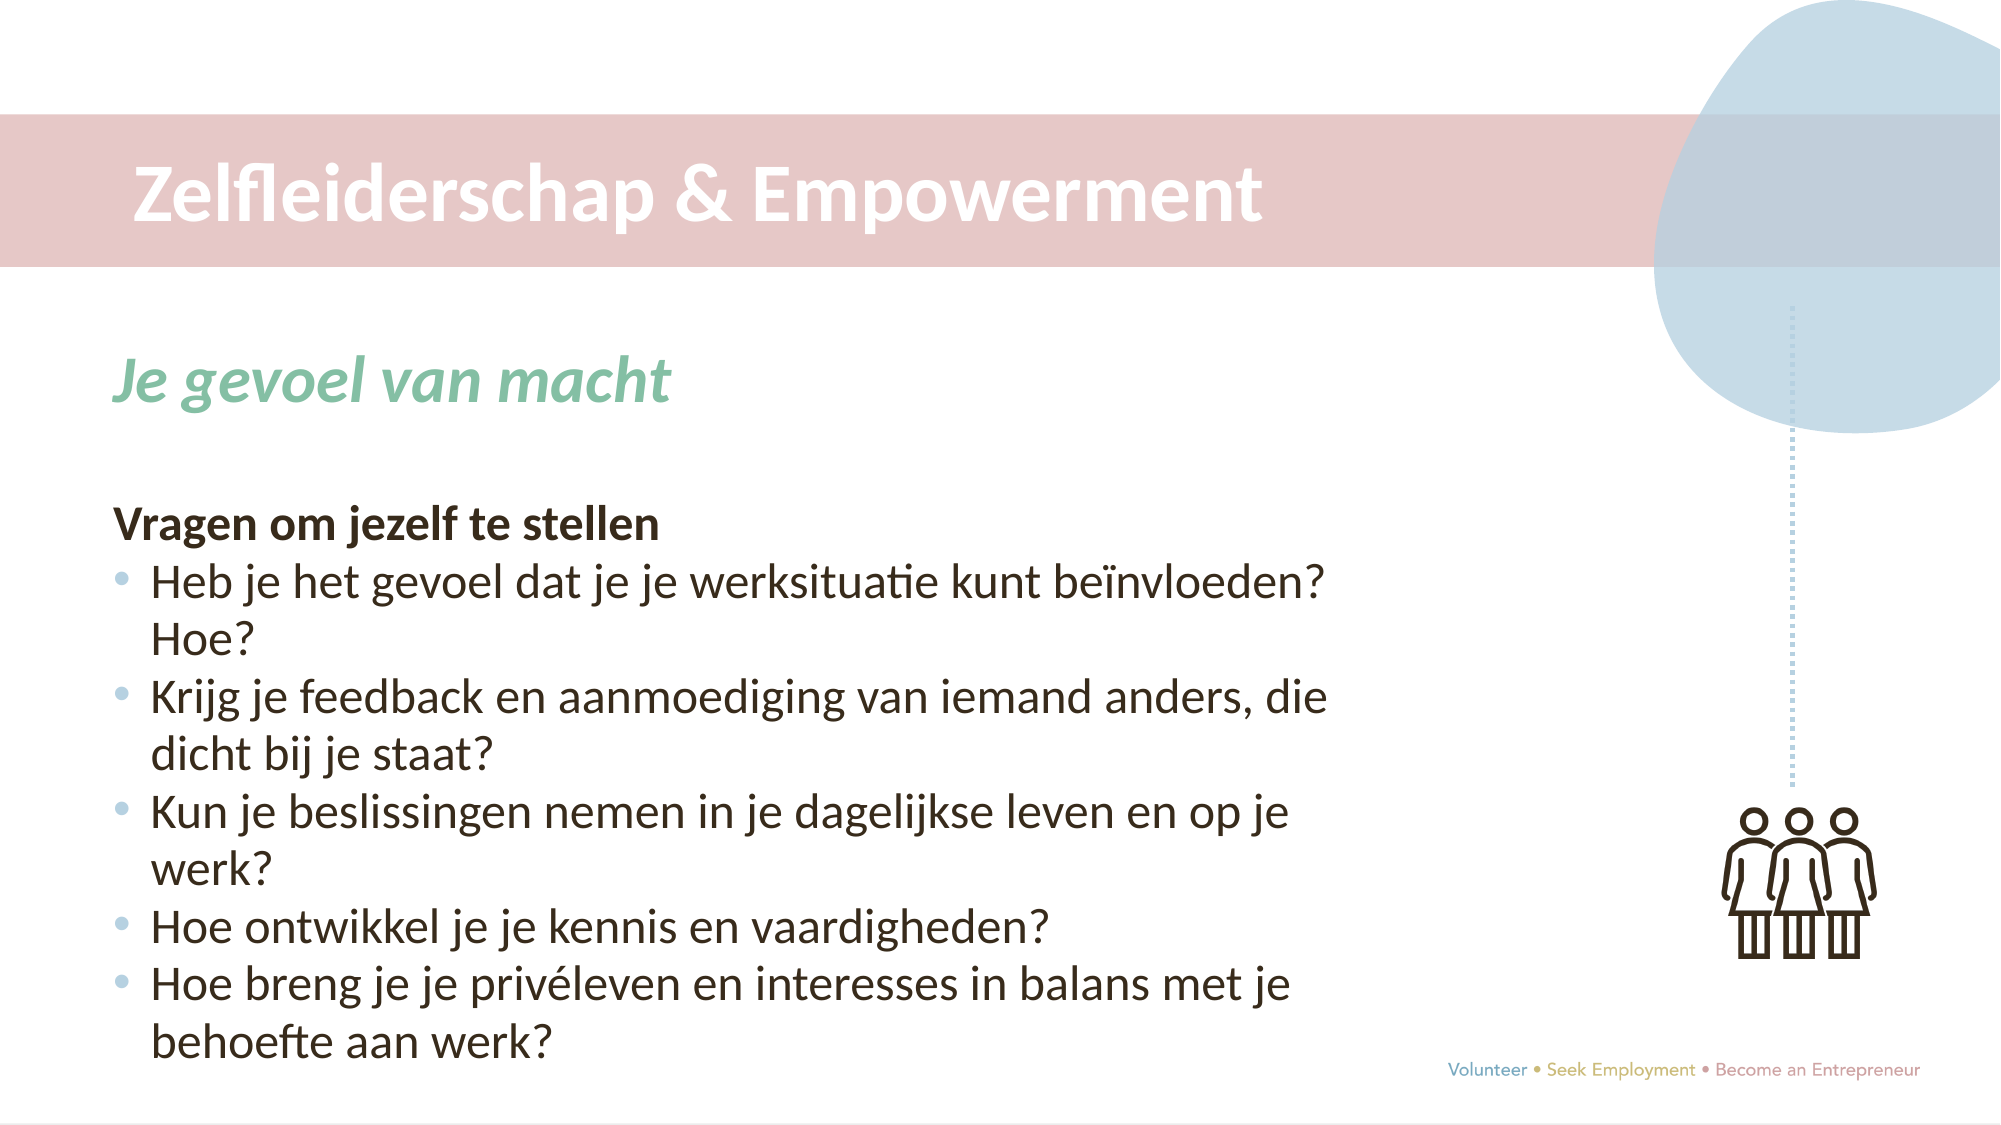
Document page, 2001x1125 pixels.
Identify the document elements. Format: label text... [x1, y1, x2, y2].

text_box [1653, 0, 2000, 434]
text_box Je gevoel van macht Vragen om jezelf te stellen Heb je het gevoel dat je je werksituatie kunt beïnvloeden? Hoe? Krijg je feedback en aanmoediging van iemand anders, die dicht bij je staat? Kun je beslissingen nemen in je dagelijkse leven en op je werk? Hoe ontwikkel je je kennis en vaardigheden? Hoe breng je je privéleven en interesses in balans met je behoefte aan werk? [98, 350, 1428, 975]
text_box Zelfleiderschap & Empowerment [99, 147, 1312, 290]
picture [1709, 793, 1889, 973]
picture [1418, 1046, 1971, 1103]
text_box [0, 113, 1699, 268]
